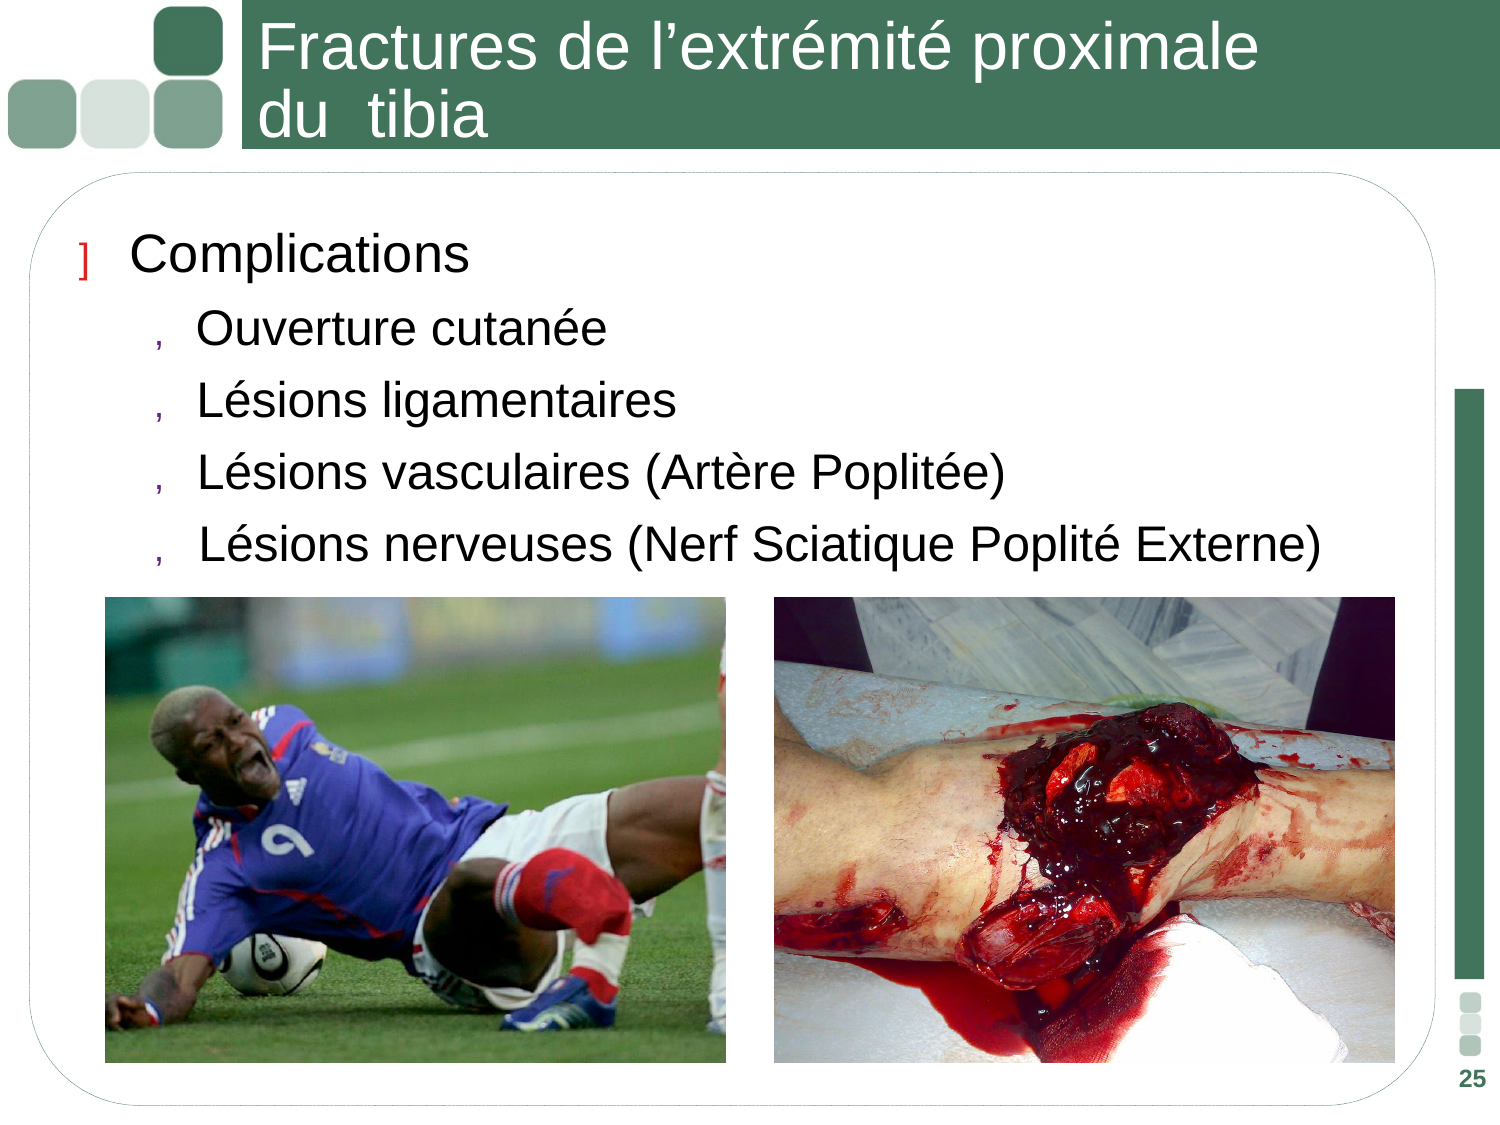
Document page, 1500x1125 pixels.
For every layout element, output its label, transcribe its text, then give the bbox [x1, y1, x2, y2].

picture [1455, 990, 1483, 1061]
picture [773, 597, 1395, 1064]
picture [105, 597, 726, 1064]
picture [7, 0, 224, 153]
text_box [1454, 388, 1485, 980]
title Fractures de l’extrémité proximale du tibia [255, 0, 1372, 203]
slide_number 25 [1454, 1063, 1491, 1125]
text_box ] Complications , Ouverture cutanée , Lésions ligamentaires , Lésions vasculaires (Artère Poplitée) , Lésions nerveuses (Nerf Sciatique Poplité Externe) [76, 203, 1335, 572]
